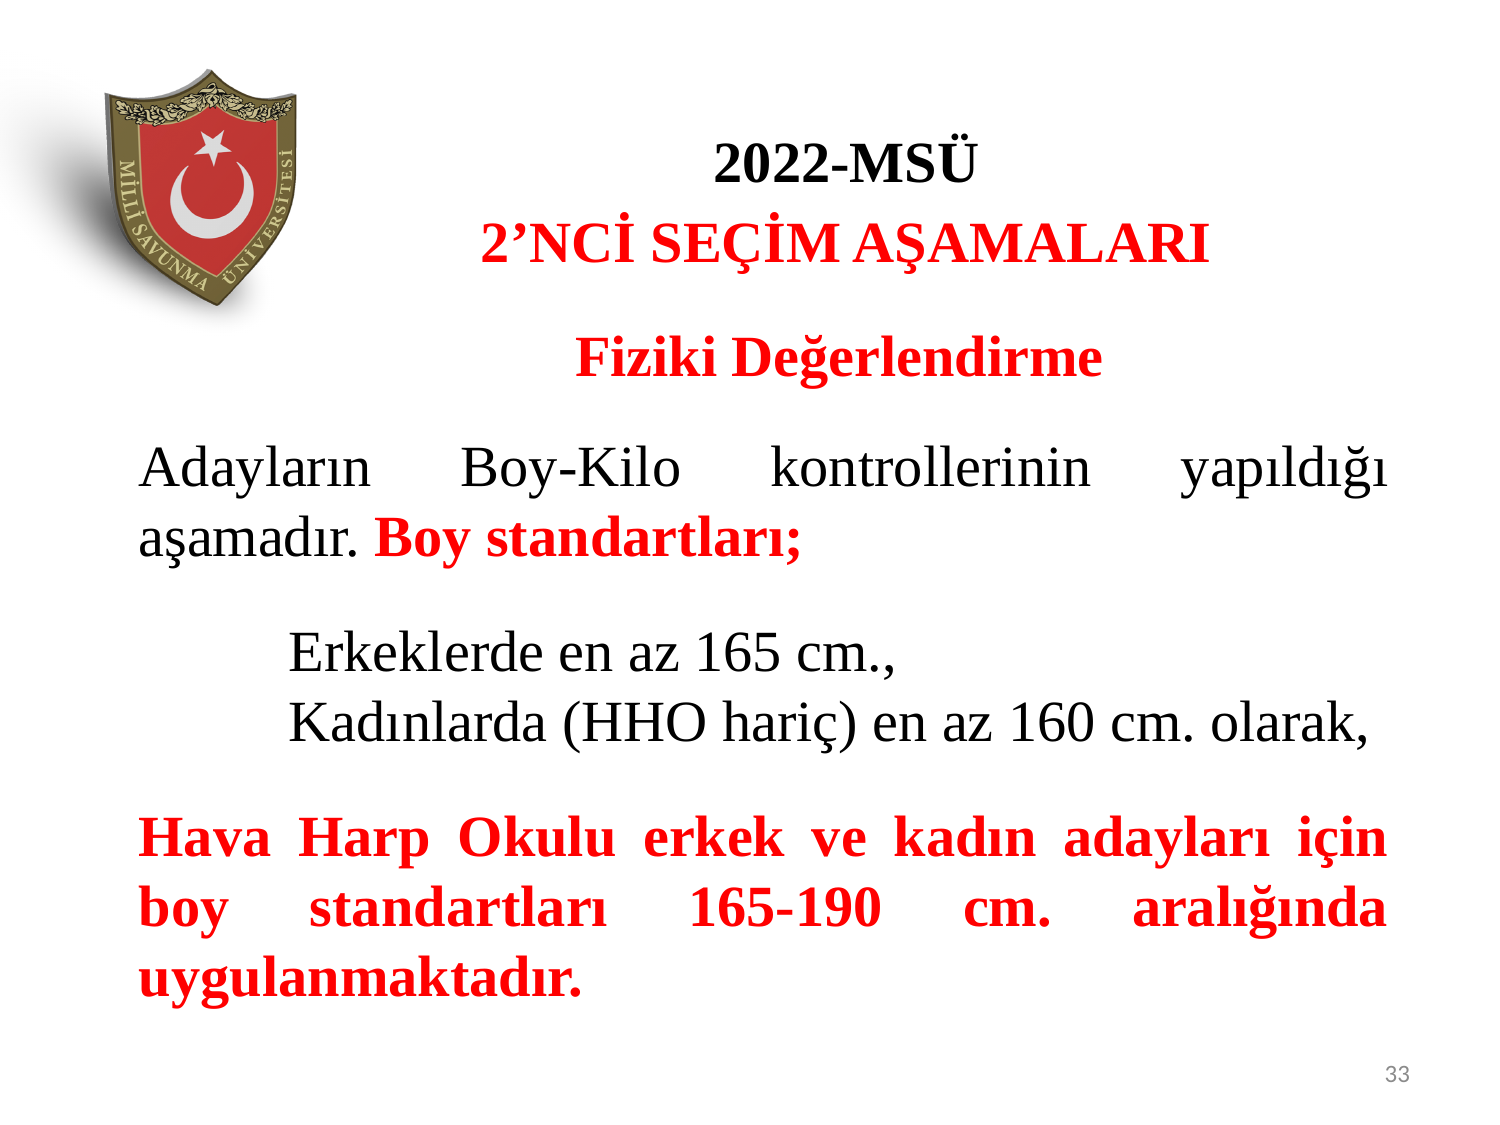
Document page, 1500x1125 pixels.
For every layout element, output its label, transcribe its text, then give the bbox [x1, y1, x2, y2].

slide_number 33 [1074, 1042, 1425, 1103]
text_box 2022-MSÜ 2’NCİ SEÇİM AŞAMALARI [366, 106, 1416, 282]
text_box Fiziki Değerlendirme [404, 299, 1289, 396]
picture [0, 0, 362, 393]
text_box Adayların Boy-Kilo kontrollerinin yapıldığı aşamadır. Boy standartları; Erkeklerde en az 165 cm., Kadınlarda (HHO hariç) en az 160 cm. olarak, Hava Harp Okulu erkek ve kadın adayları için boy standartları 165-190 cm. aralığında uygulanmaktadır. [123, 420, 1404, 1016]
